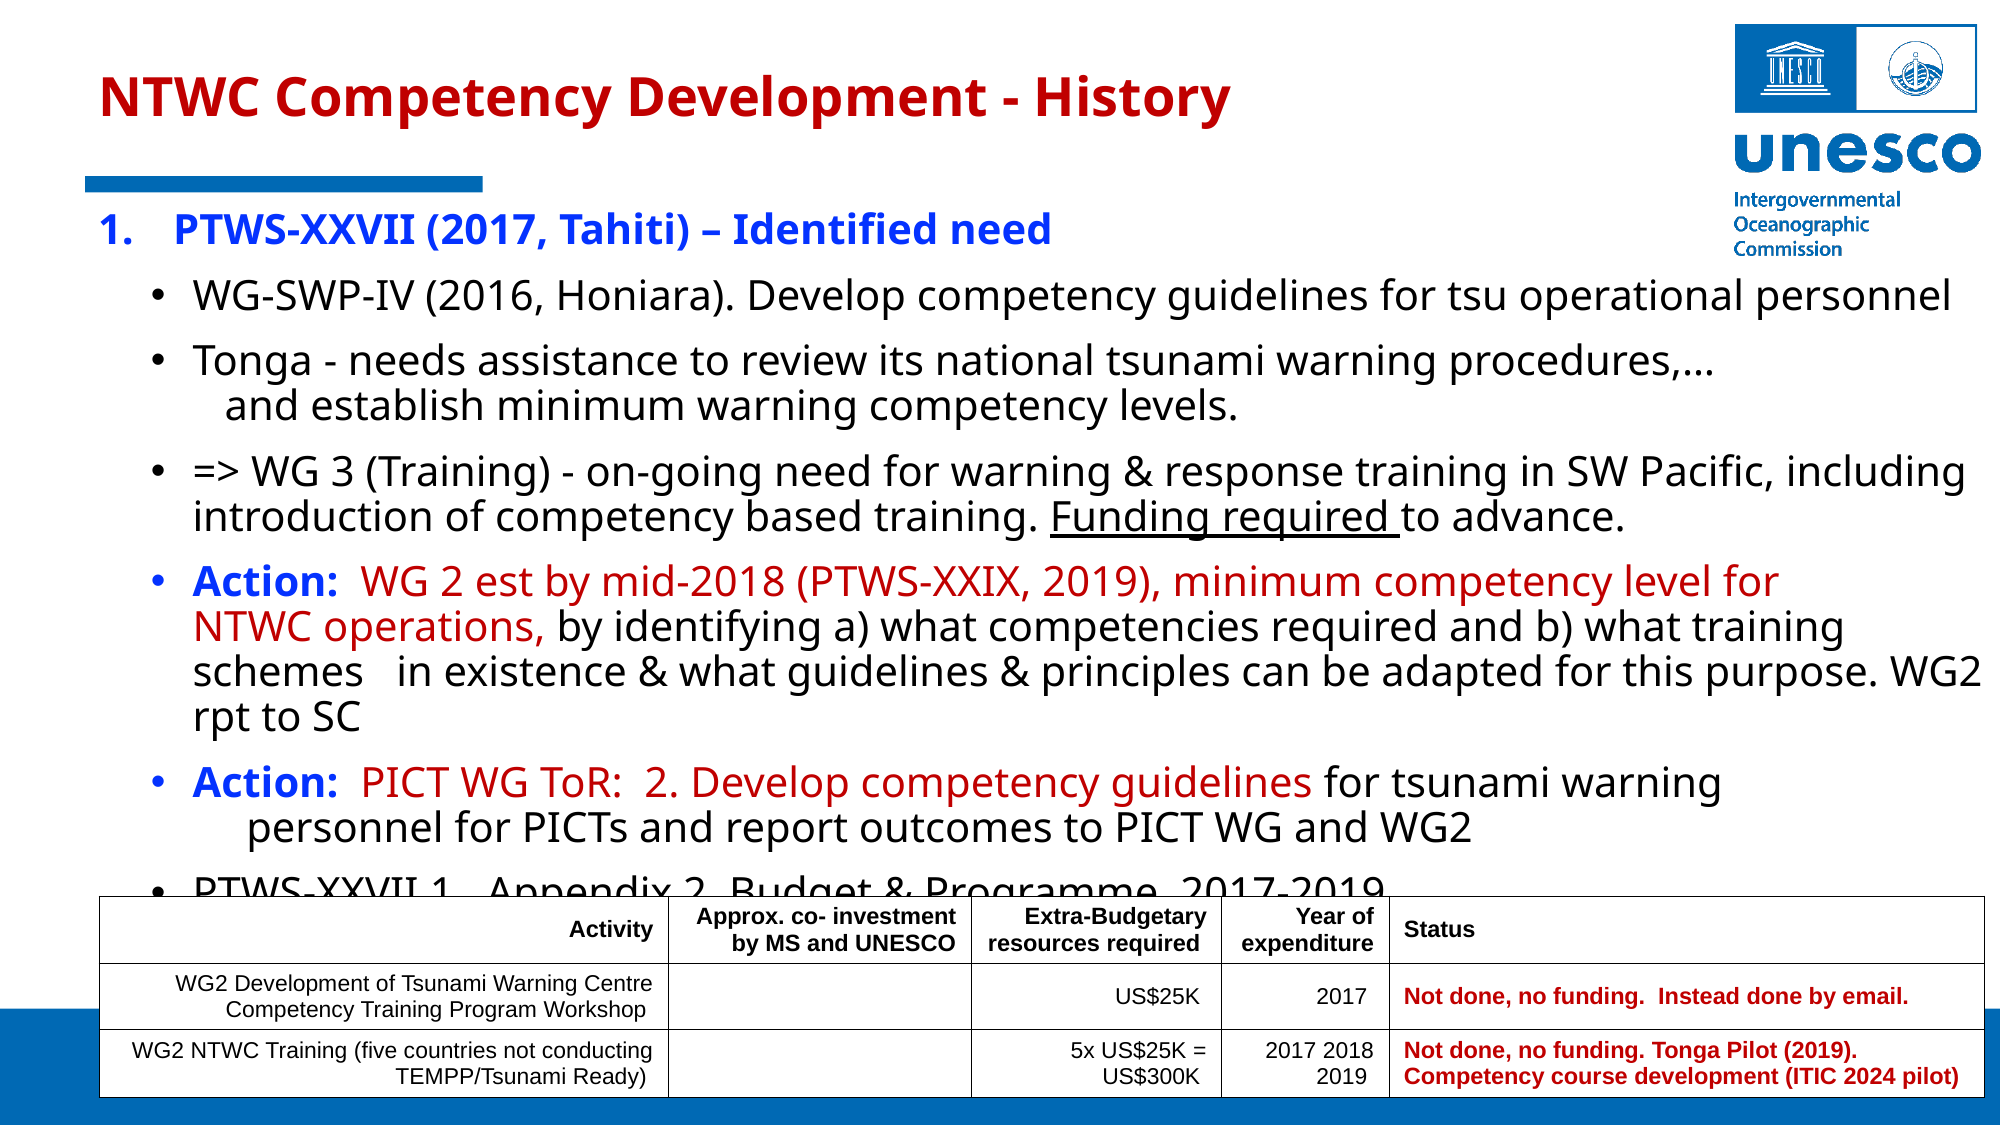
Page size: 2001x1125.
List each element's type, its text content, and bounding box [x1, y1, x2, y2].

table_cell [669, 1030, 971, 1097]
table_cell [669, 964, 971, 1029]
table_cell Not done, no funding. Instead done by email. [1390, 964, 1984, 1029]
table_cell 2017 2018 2019 [1222, 1030, 1389, 1097]
table_header Extra-Budgetary resources required [972, 897, 1221, 963]
picture [1734, 24, 1981, 201]
table_cell 2017 [1222, 964, 1389, 1029]
title NTWC Competency Development - History [83, 16, 1693, 182]
table_cell 5x US$25K = US$300K [972, 1030, 1221, 1097]
table_header Status [1390, 897, 1984, 963]
table_cell Not done, no funding. Tonga Pilot (2019). Competency course development (ITIC 2024 pilot) [1390, 1030, 1984, 1097]
table_header Year of expenditure [1222, 897, 1389, 963]
table_header Approx. co- investment by MS and UNESCO [669, 897, 971, 963]
table_cell US$25K [972, 964, 1221, 1029]
table_cell WG2 NTWC Training (five countries not conducting TEMPP/Tsunami Ready) [100, 1030, 668, 1097]
table_cell WG2 Development of Tsunami Warning Centre Competency Training Program Workshop [100, 964, 668, 1029]
list PTWS-XXVII (2017, Tahiti) – Identified need WG-SWP-IV (2016, Honiara). Develop competency guidelines for tsu operational personnel Tonga - needs assistance to review its national tsunami warning procedures,… and establish minimum warning competency levels. => WG 3 (Training) - on-going need for warning & response training in SW Pacific, including introduction of competency based training. Funding required to advance. Action: WG 2 est by mid-2018 (PTWS-XXIX, 2019), minimum competency level for NTWC operations, by identifying a) what competencies required and b) what training schemes in existence & what guidelines & principles can be adapted for this purpose. WG2 rpt to SC Action: PICT WG ToR: 2. Develop competency guidelines for tsunami warning personnel for PICTs and report outcomes to PICT WG and WG2 PTWS-XXVII.1. Appendix 2. Budget & Programme, 2017-2019 [83, 201, 2000, 1091]
table_header Activity [100, 897, 668, 963]
